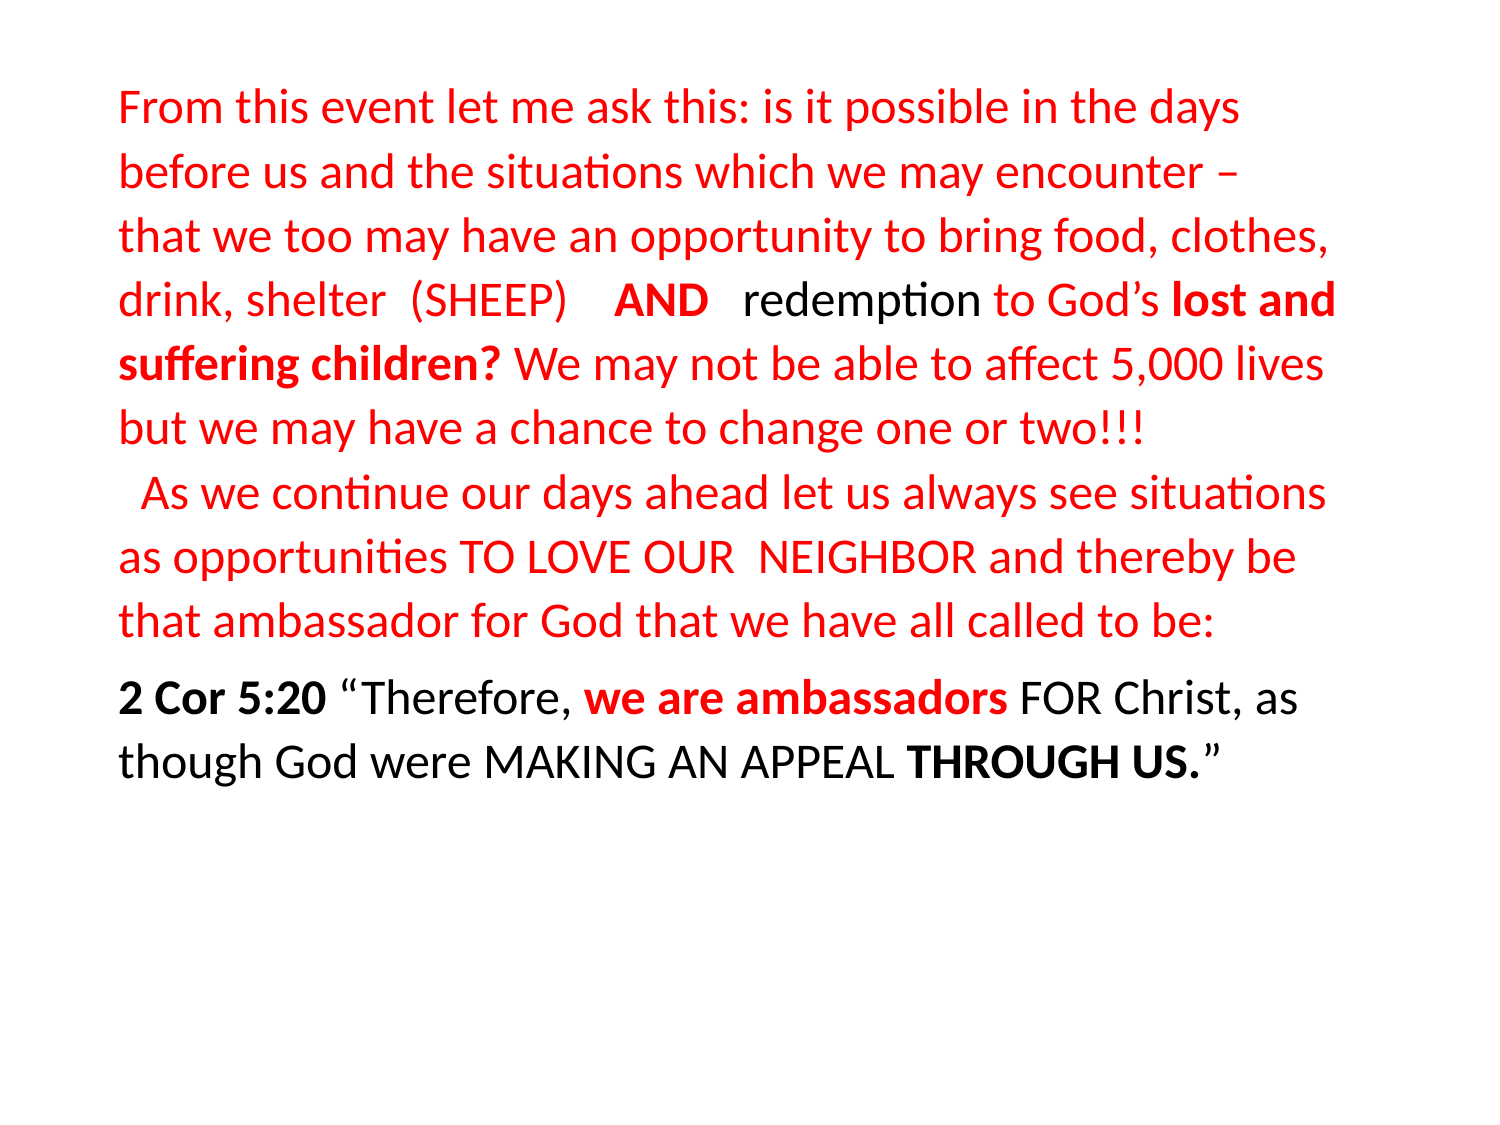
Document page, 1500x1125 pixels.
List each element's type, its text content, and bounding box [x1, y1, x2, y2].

list From this event let me ask this: is it possible in the days before us and the situations which we may encounter – that we too may have an opportunity to bring food, clothes, drink, shelter (SHEEP) AND redemption to God’s lost and suffering children? We may not be able to affect 5,000 lives but we may have a chance to change one or two!!! As we continue our days ahead let us always see situations as opportunities TO LOVE OUR NEIGHBOR and thereby be that ambassador for God that we have all called to be: 2 Cor 5:20 “Therefore, we are ambassadors FOR Christ, as though God were MAKING AN APPEAL THROUGH US.” [103, 62, 1397, 1029]
